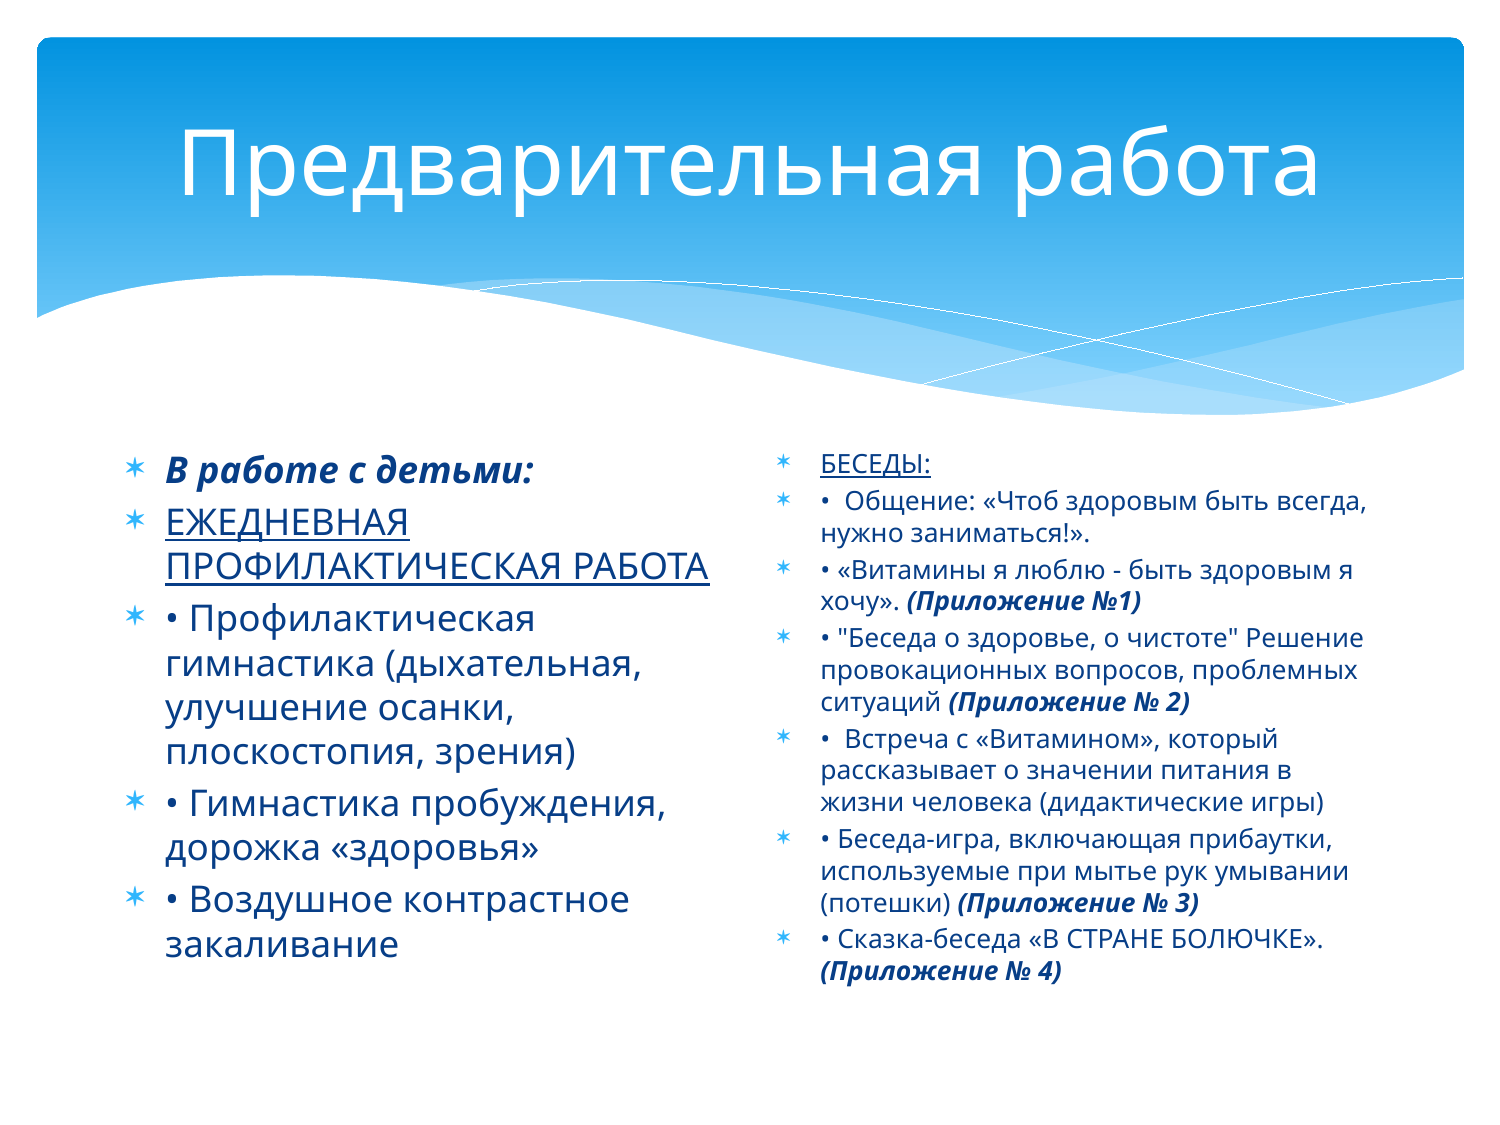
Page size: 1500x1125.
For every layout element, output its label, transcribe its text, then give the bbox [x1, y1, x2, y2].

list БЕСЕДЫ: • Общение: «Чтоб здоровым быть всегда, нужно заниматься!». • «Витамины я люблю - быть здоровым я хочу». (Приложение №1) • "Беседа о здоровье, о чистоте" Решение провокационных вопросов, проблемных ситуаций (Приложение № 2) • Встреча с «Витамином», который рассказывает о значении питания в жизни человека (дидактические игры) • Беседа-игра, включающая прибаутки, используемые при мытье рук умывании (потешки) (Приложение № 3) • Сказка-беседа «В СТРАНЕ БОЛЮЧКЕ». (Приложение № 4) [761, 439, 1389, 1005]
title Предварительная работа [75, 55, 1425, 261]
list В работе с детьми: ЕЖЕДНЕВНАЯ ПРОФИЛАКТИЧЕСКАЯ РАБОТА • Профилактическая гимнастика (дыхательная, улучшение осанки, плоскостопия, зрения) • Гимнастика пробуждения, дорожка «здоровья» • Воздушное контрастное закаливание [111, 439, 738, 1005]
